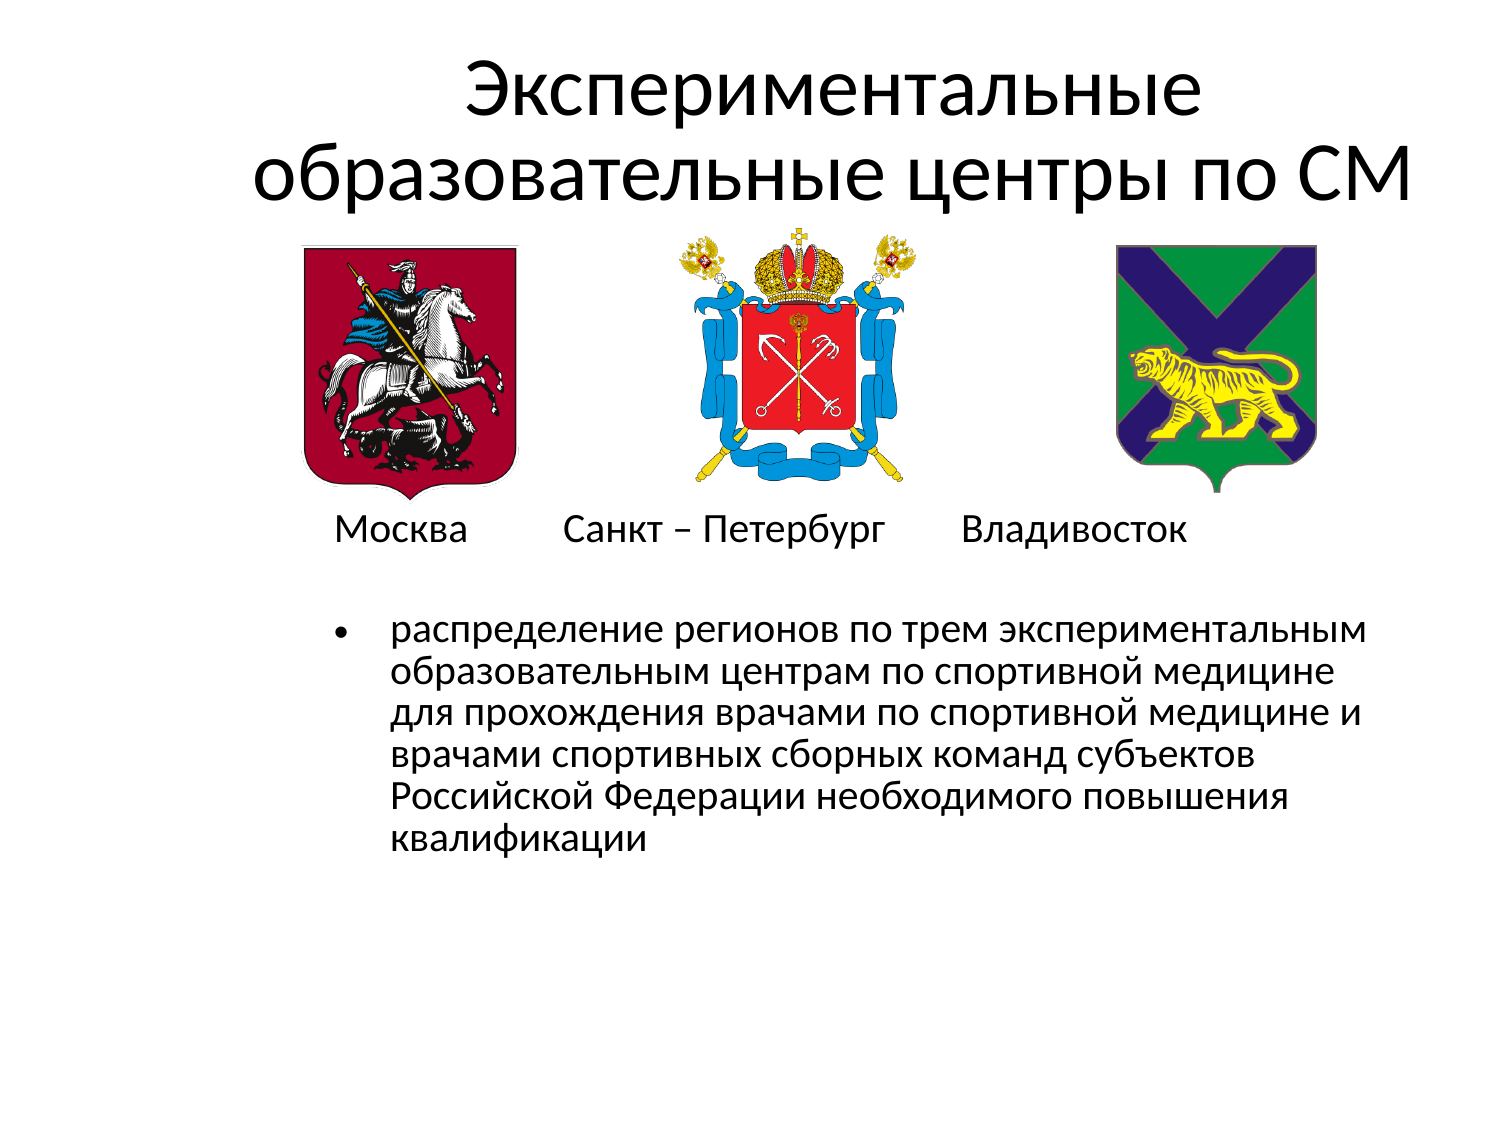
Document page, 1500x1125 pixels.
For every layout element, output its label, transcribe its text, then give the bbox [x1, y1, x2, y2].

picture [1115, 245, 1318, 493]
list Москва Санкт – Петербург Владивосток распределение регионов по трем экспериментальным образовательным центрам по спортивной медицине для прохождения врачами по спортивной медицине и врачами спортивных сборных команд субъектов Российской Федерации необходимого повышения квалификации [318, 503, 1400, 1083]
picture [678, 227, 916, 482]
picture [777, 477, 821, 482]
picture [300, 245, 519, 504]
title Экспериментальные образовательные центры по СМ [230, 42, 1439, 231]
